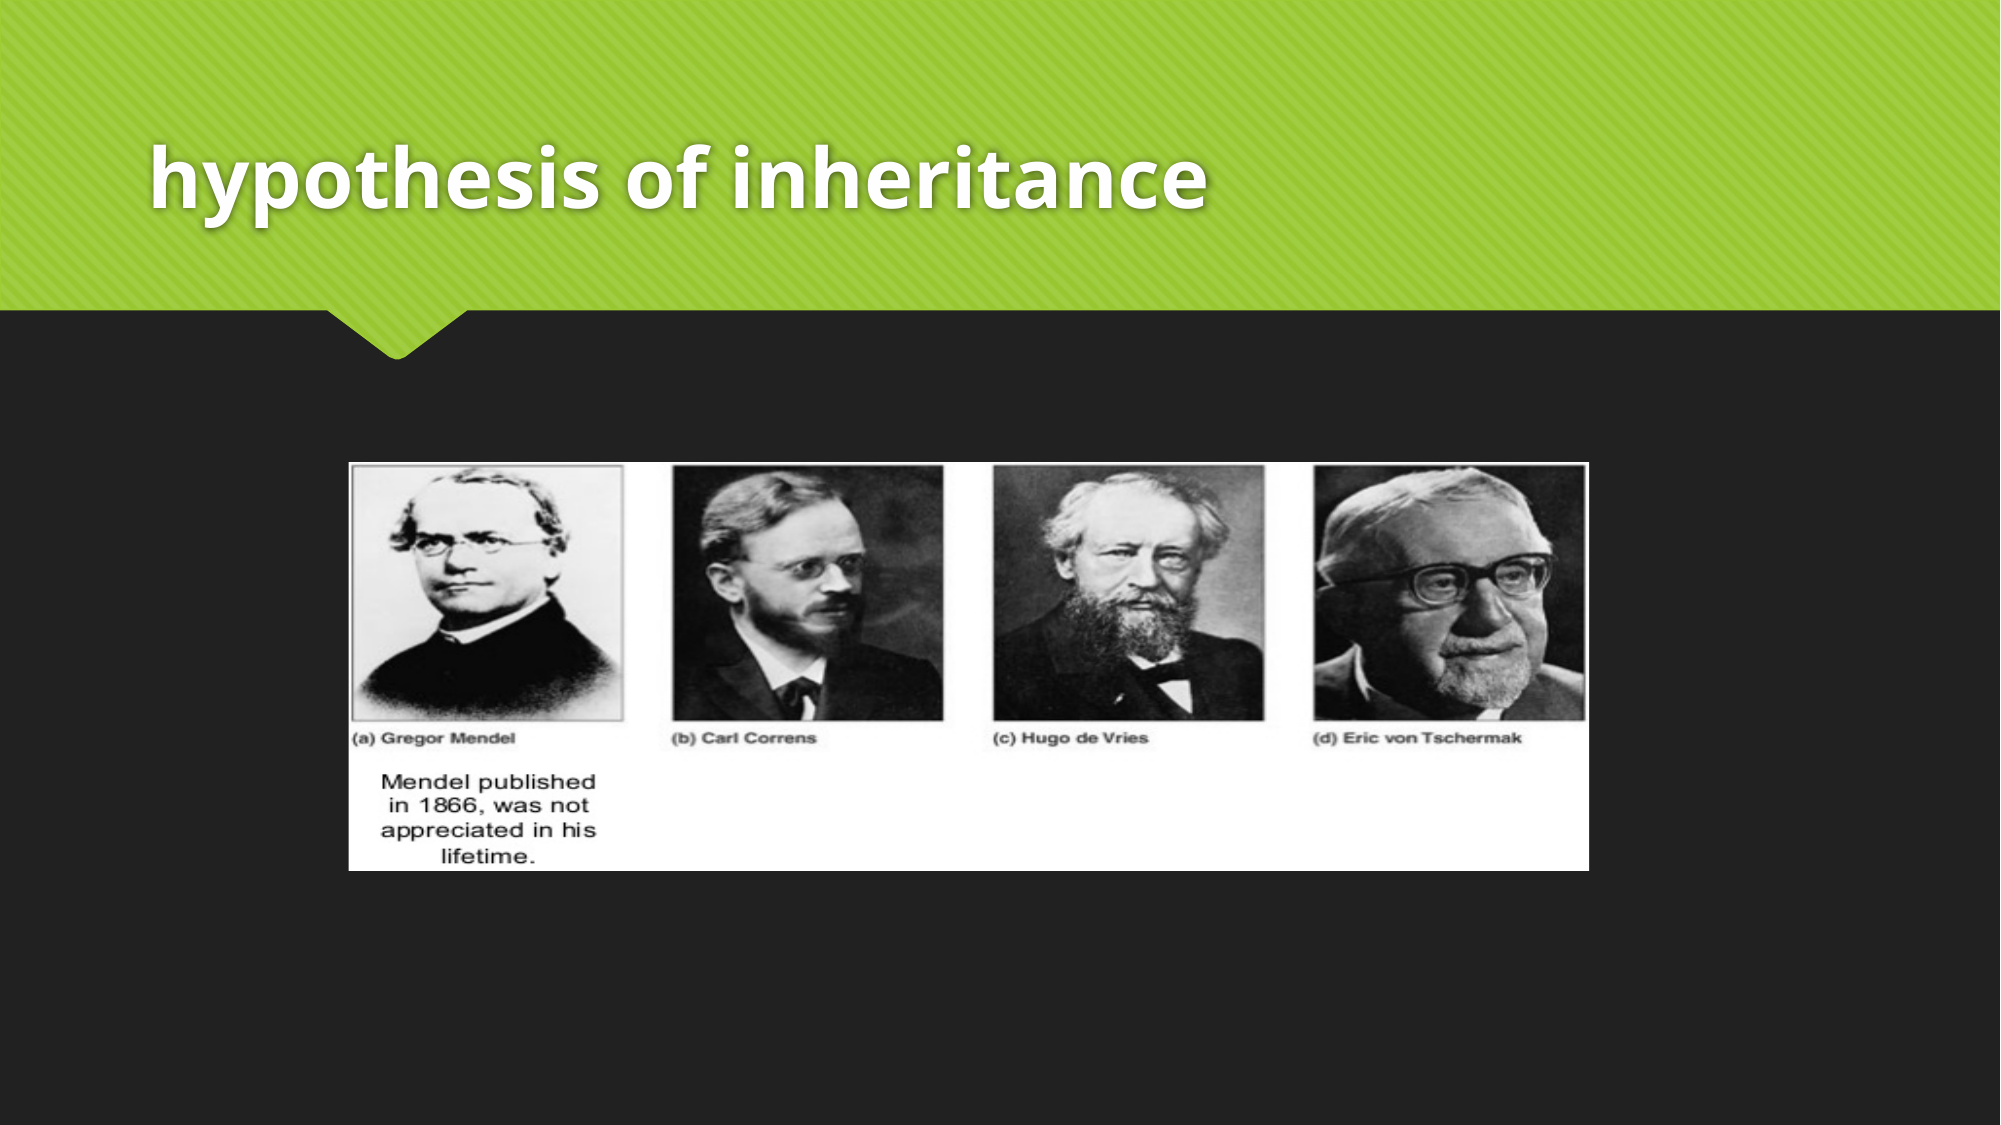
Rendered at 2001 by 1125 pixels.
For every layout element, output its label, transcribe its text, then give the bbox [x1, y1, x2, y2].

title hypothesis of inheritance [132, 73, 1868, 233]
picture [348, 461, 1590, 871]
